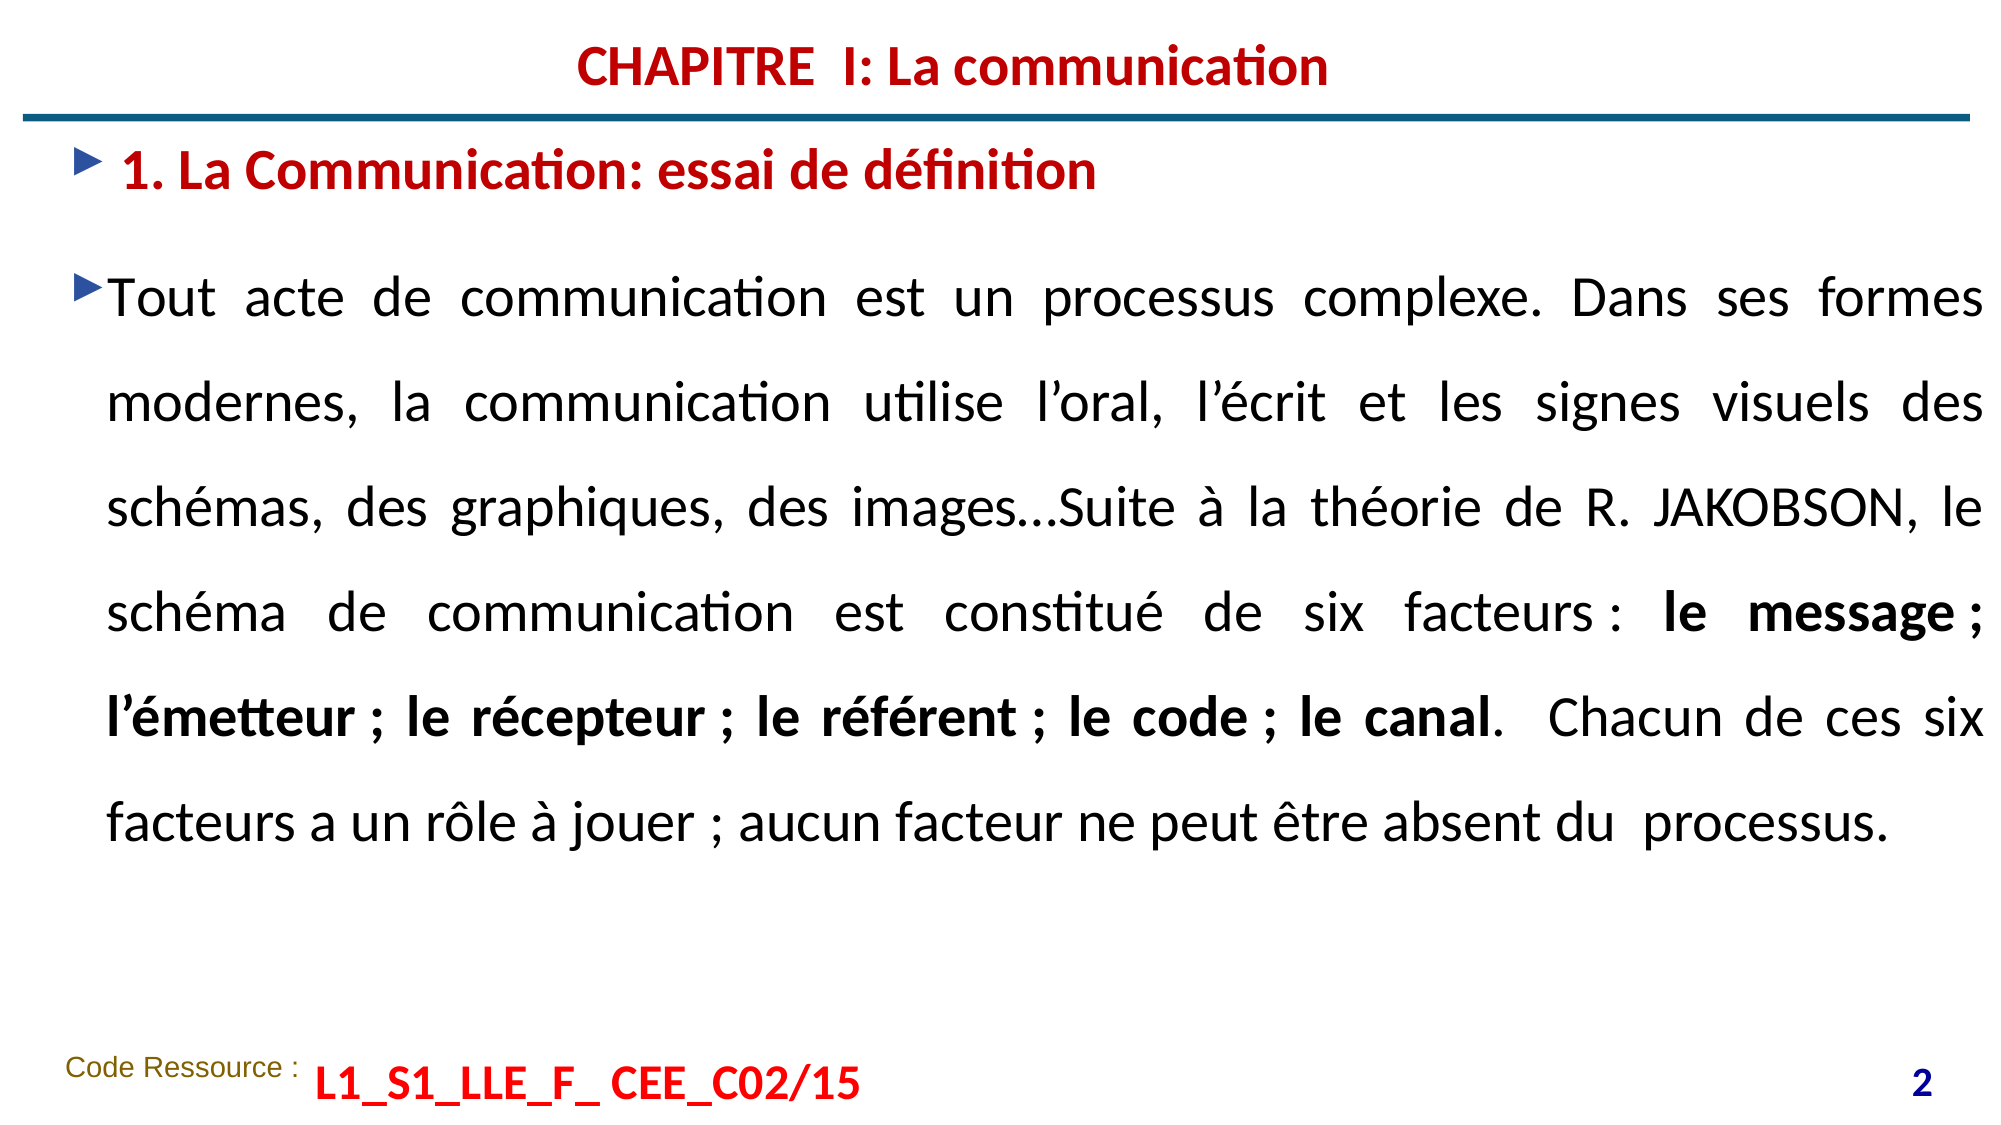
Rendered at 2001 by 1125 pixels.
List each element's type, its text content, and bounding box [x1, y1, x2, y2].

slide_number 2 [1830, 1050, 1949, 1109]
list 1. La Communication: essai de définition Tout acte de communication est un processus complexe. Dans ses formes modernes, la communication utilise l’oral, l’écrit et les signes visuels des schémas, des graphiques, des images…Suite à la théorie de R. JAKOBSON, le schéma de communication est constitué de six facteurs : le message ; l’émetteur ; le récepteur ; le référent ; le code ; le canal. Chacun de ces six facteurs a un rôle à jouer ; aucun facteur ne peut être absent du processus. [53, 131, 2000, 1125]
footer L1_S1_LLE_F_ CEE_C02/15 [300, 1050, 1187, 1109]
title CHAPITRE I: La communication [58, 29, 1947, 104]
